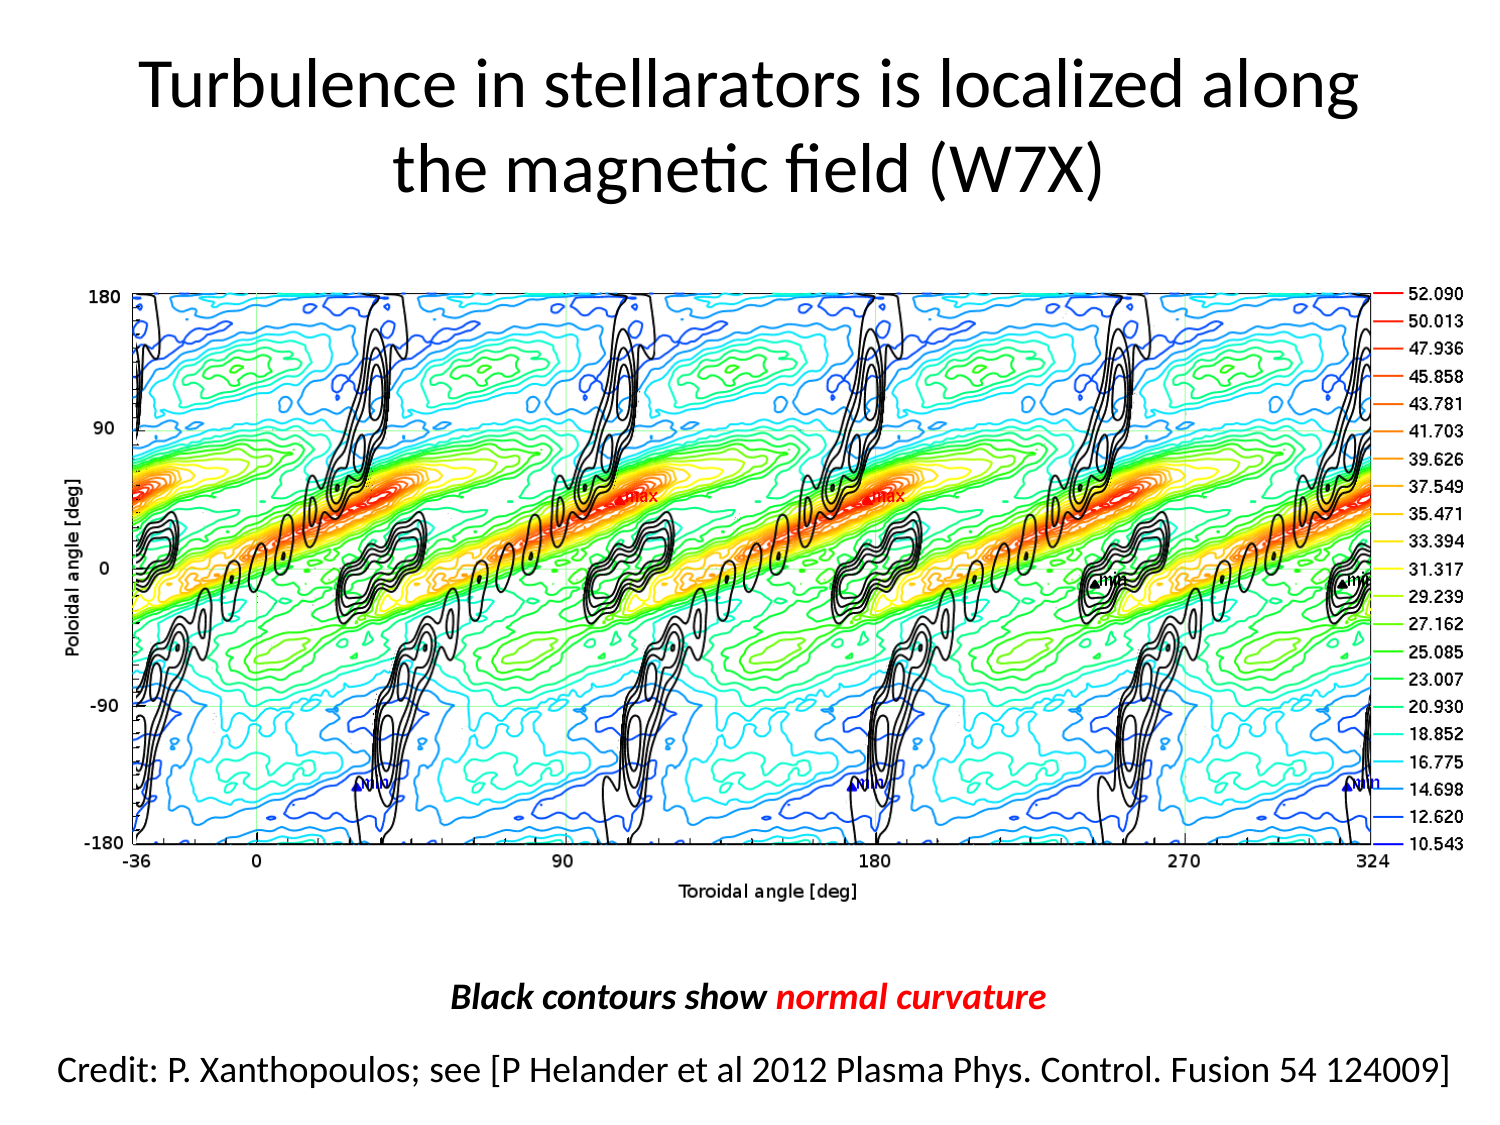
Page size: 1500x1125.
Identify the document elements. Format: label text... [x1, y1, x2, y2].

title Turbulence in stellarators is localized along the magnetic field (W7X) [75, 27, 1425, 216]
text_box Black contours show normal curvature [435, 964, 1062, 1025]
text_box Credit: P. Xanthopoulos; see [P Helander et al 2012 Plasma Phys. Control. Fusion 54 124009] [42, 1037, 1467, 1098]
picture [8, 285, 1475, 931]
